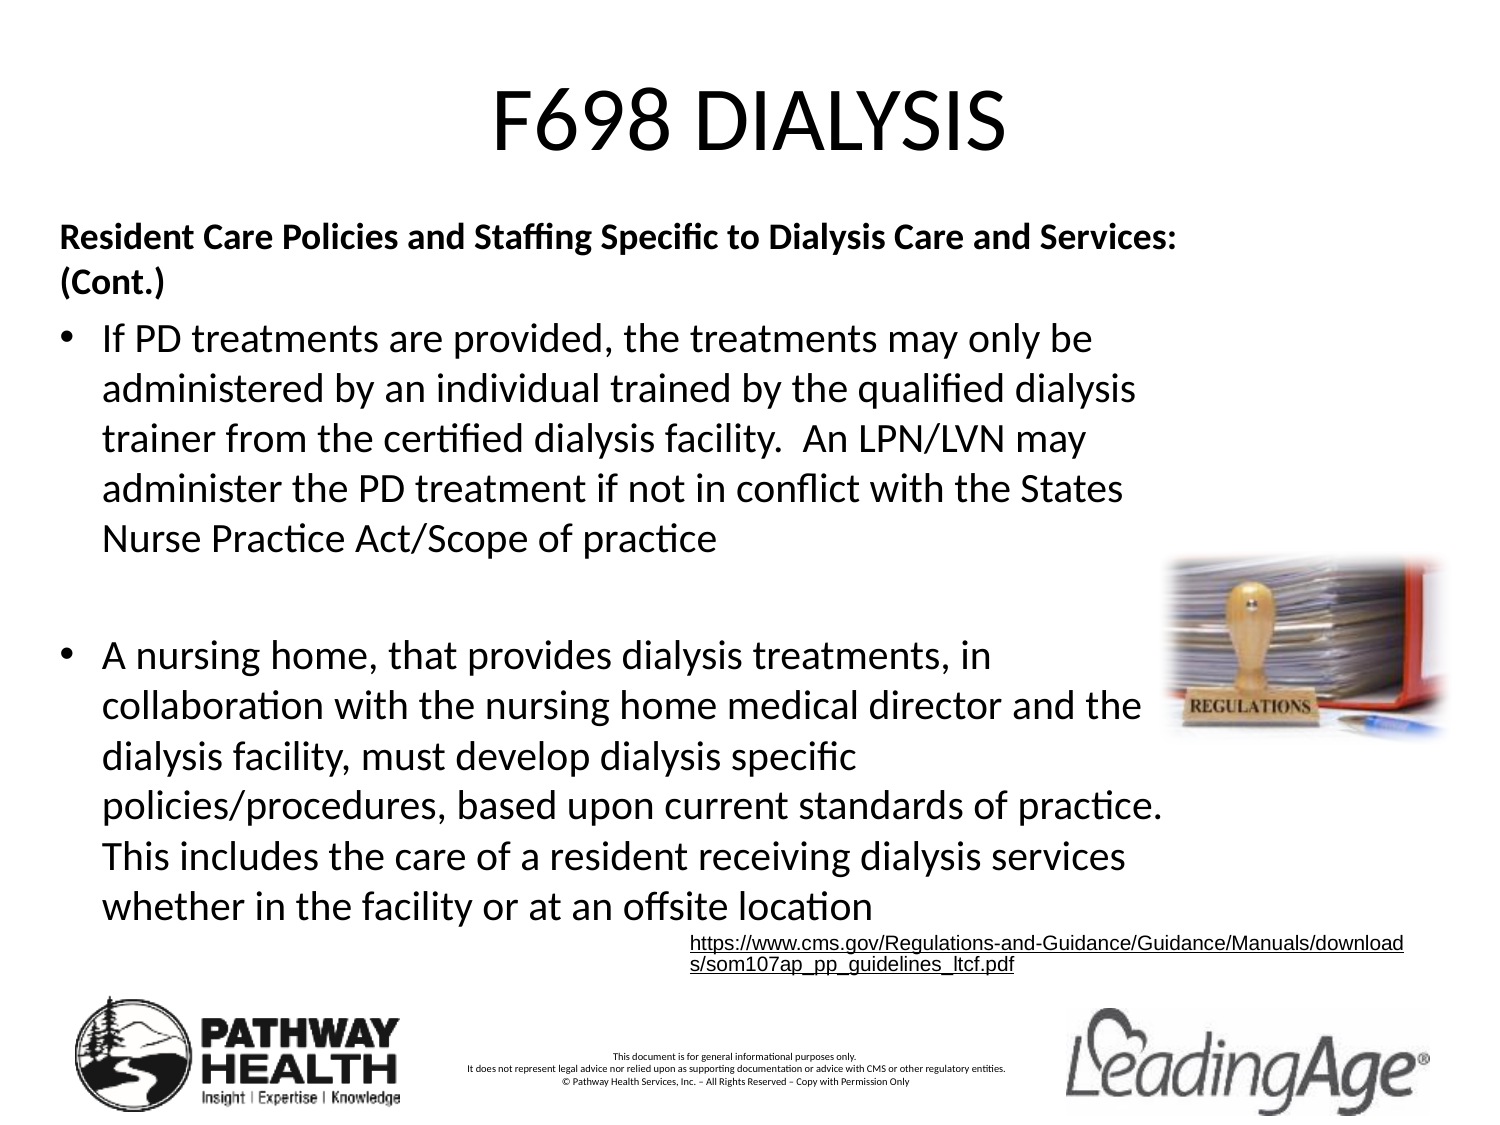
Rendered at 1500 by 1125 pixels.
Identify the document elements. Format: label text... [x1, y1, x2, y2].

title F698 DIALYSIS [75, 19, 1425, 208]
picture [1066, 1008, 1430, 1116]
picture [1157, 549, 1454, 747]
list Resident Care Policies and Staffing Specific to Dialysis Care and Services: (Cont.) If PD treatments are provided, the treatments may only be administered by an individual trained by the qualified dialysis trainer from the certified dialysis facility. An LPN/LVN may administer the PD treatment if not in conflict with the States Nurse Practice Act/Scope of practice A nursing home, that provides dialysis treatments, in collaboration with the nursing home medical director and the dialysis facility, must develop dialysis specific policies/procedures, based upon current standards of practice. This includes the care of a resident receiving dialysis services whether in the facility or at an offsite location [44, 205, 1198, 961]
picture [75, 995, 400, 1112]
text_box https://www.cms.gov/Regulations-and-Guidance/Guidance/Manuals/downloads/som107ap_pp_guidelines_ltcf.pdf [674, 922, 1425, 987]
